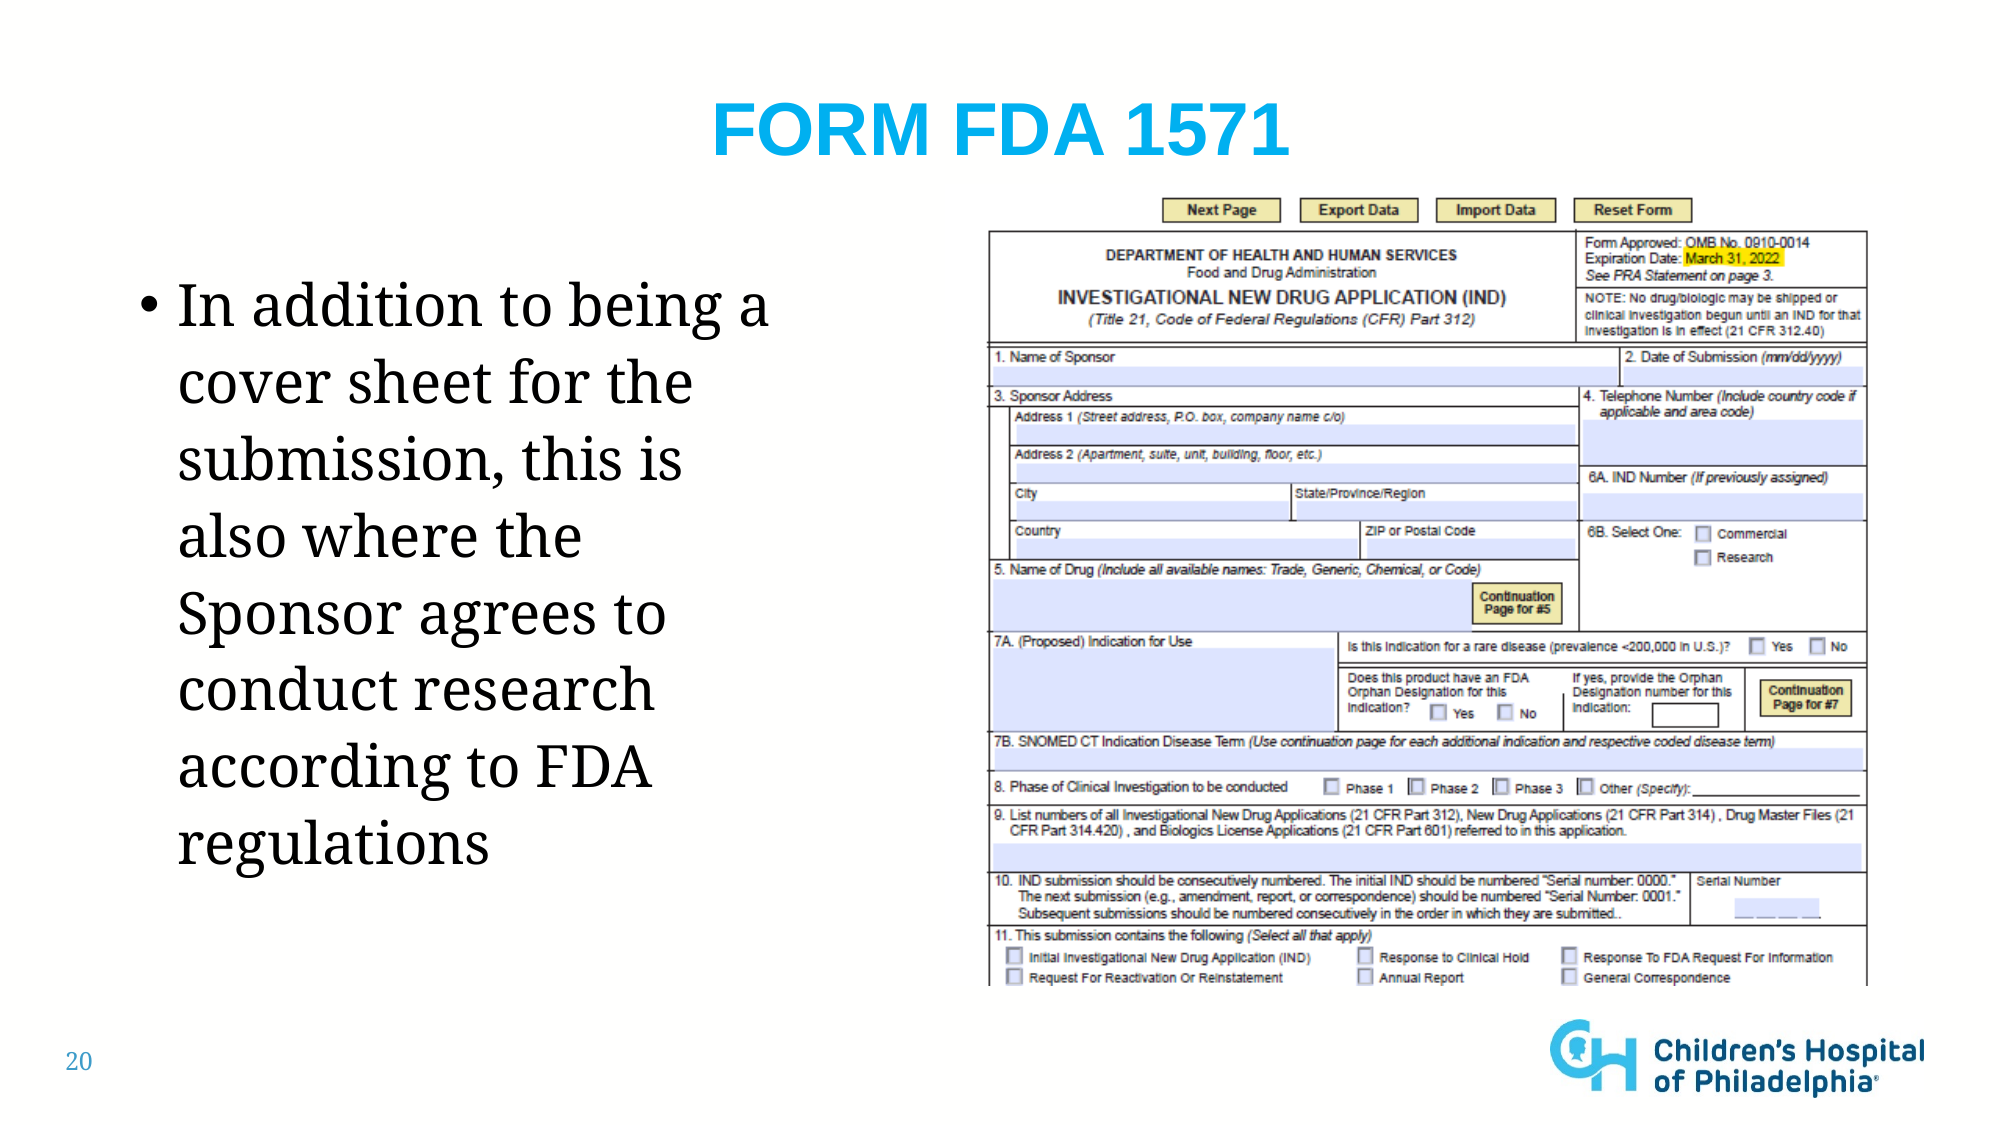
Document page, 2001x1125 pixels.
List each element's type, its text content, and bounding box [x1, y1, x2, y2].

picture [945, 184, 1904, 986]
title Form FDa 1571 [124, 48, 1879, 214]
list In addition to being a cover sheet for the submission, this is also where the Sponsor agrees to conduct research according to FDA regulations [124, 254, 807, 1125]
picture [1550, 1019, 1924, 1098]
